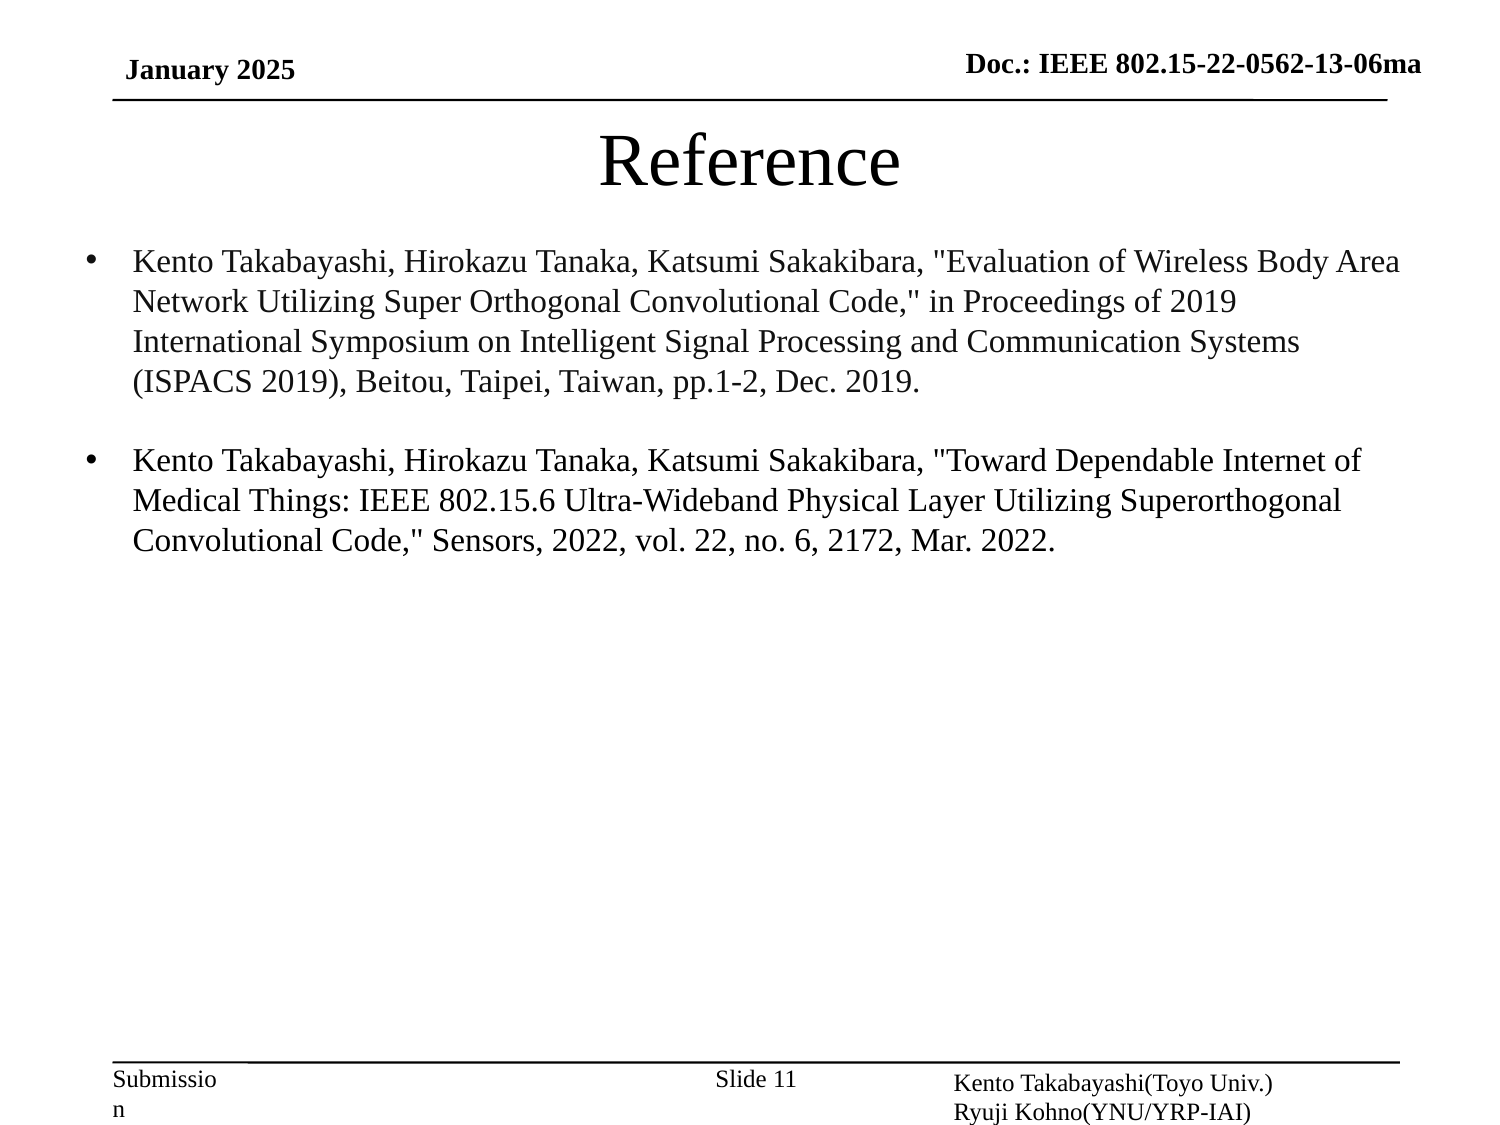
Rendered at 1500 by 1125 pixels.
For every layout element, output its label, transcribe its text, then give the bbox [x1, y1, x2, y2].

slide_number Slide 11 [712, 1061, 801, 1093]
text_box Kento Takabayashi, Hirokazu Tanaka, Katsumi Sakakibara, "Evaluation of Wireless Body Area Network Utilizing Super Orthogonal Convolutional Code," in Proceedings of 2019 International Symposium on Intelligent Signal Processing and Communication Systems (ISPACS 2019), Beitou, Taipei, Taiwan, pp.1-2, Dec. 2019. Kento Takabayashi, Hirokazu Tanaka, Katsumi Sakakibara, "Toward Dependable Internet of Medical Things: IEEE 802.15.6 Ultra-Wideband Physical Layer Utilizing Superorthogonal Convolutional Code," Sensors, 2022, vol. 22, no. 6, 2172, Mar. 2022. [70, 231, 1430, 566]
title Reference [112, 67, 1388, 231]
footer Kento Takabayashi(Toyo Univ.) Ryuji Kohno(YNU/YRP-IAI) [938, 1058, 1471, 1125]
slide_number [124, 49, 388, 86]
